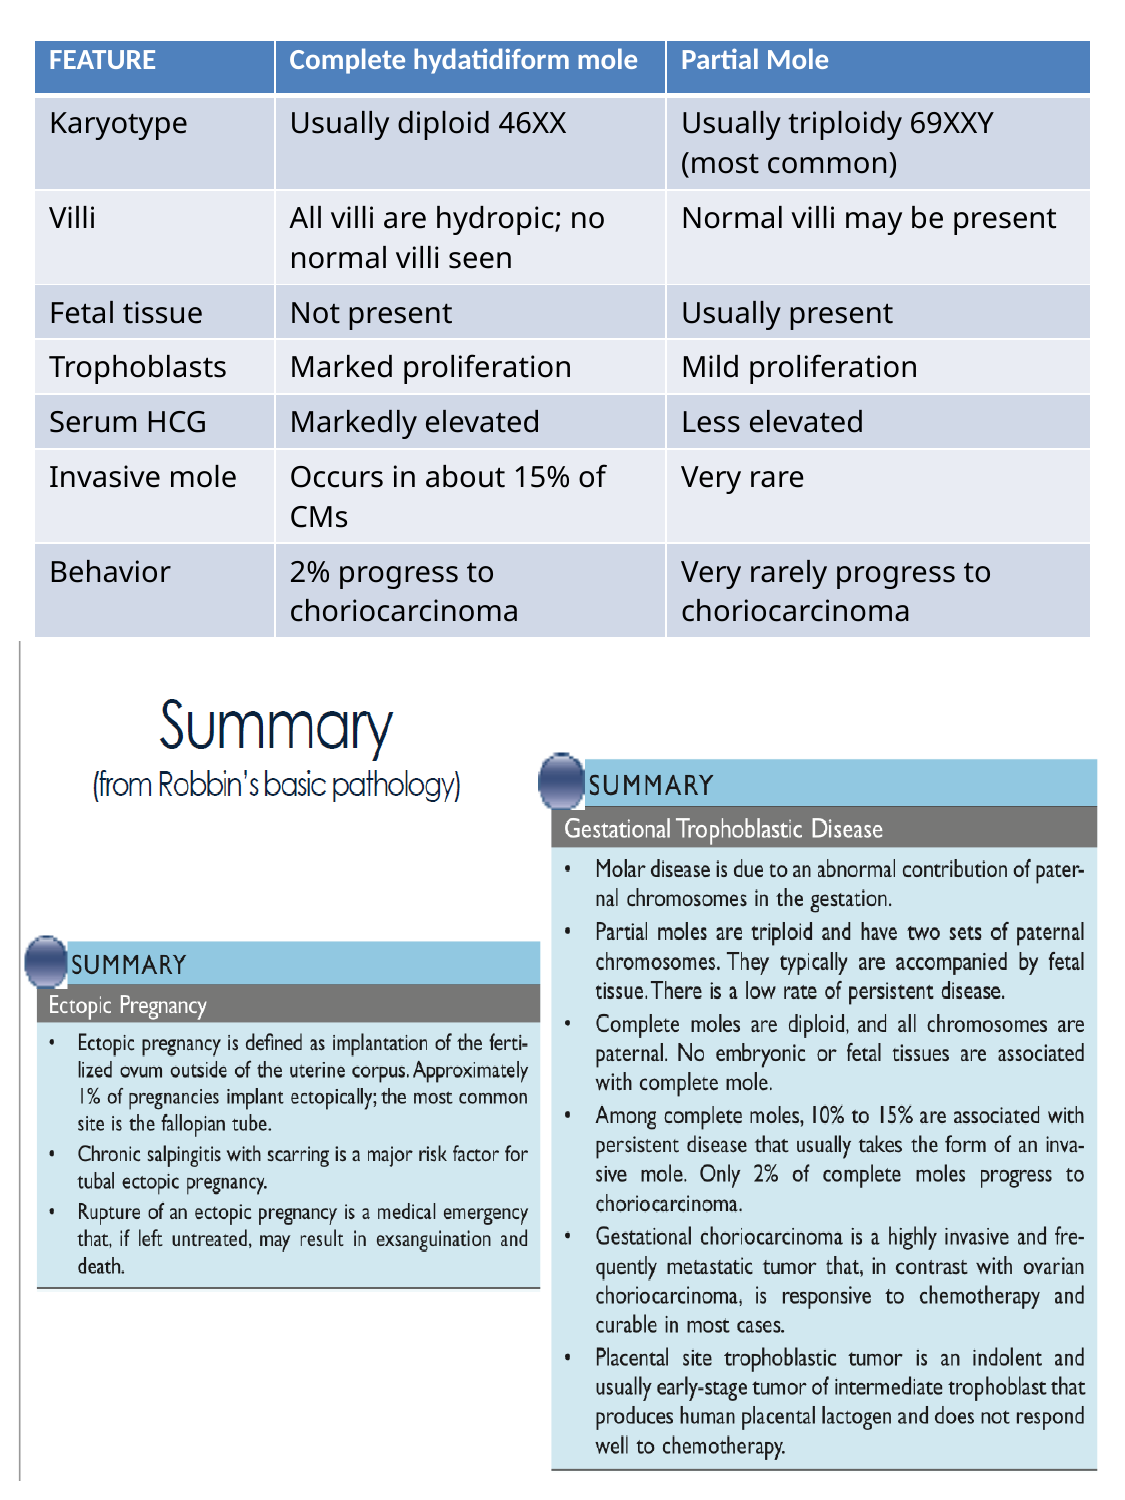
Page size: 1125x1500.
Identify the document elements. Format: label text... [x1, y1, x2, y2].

table_header FEATURE [35, 41, 274, 93]
table_header Partial Mole [667, 41, 1090, 93]
picture [18, 641, 1107, 1482]
table_cell Very rarely progress to choriocarcinoma [667, 544, 1090, 637]
table_cell Invasive mole [35, 450, 274, 542]
table_cell Fetal tissue [35, 285, 274, 338]
table_cell Marked proliferation [276, 340, 665, 393]
table_cell Usually present [667, 285, 1090, 338]
table_cell Villi [35, 191, 274, 284]
table_cell Behavior [35, 544, 274, 637]
table_cell Normal villi may be present [667, 191, 1090, 284]
table_cell Not present [276, 285, 665, 338]
table_cell Usually diploid 46XX [276, 98, 665, 189]
table_cell Serum HCG [35, 395, 274, 448]
table_cell Karyotype [35, 98, 274, 189]
table_cell Usually triploidy 69XXY (most common) [667, 98, 1090, 189]
table_cell Markedly elevated [276, 395, 665, 448]
table_cell Occurs in about 15% of CMs [276, 450, 665, 542]
table_cell 2% progress to choriocarcinoma [276, 544, 665, 637]
table_cell All villi are hydropic; no normal villi seen [276, 191, 665, 284]
table_cell Mild proliferation [667, 340, 1090, 393]
table_cell Less elevated [667, 395, 1090, 448]
table_cell Very rare [667, 450, 1090, 542]
table_header Complete hydatidiform mole [276, 41, 665, 93]
table_cell Trophoblasts [35, 340, 274, 393]
